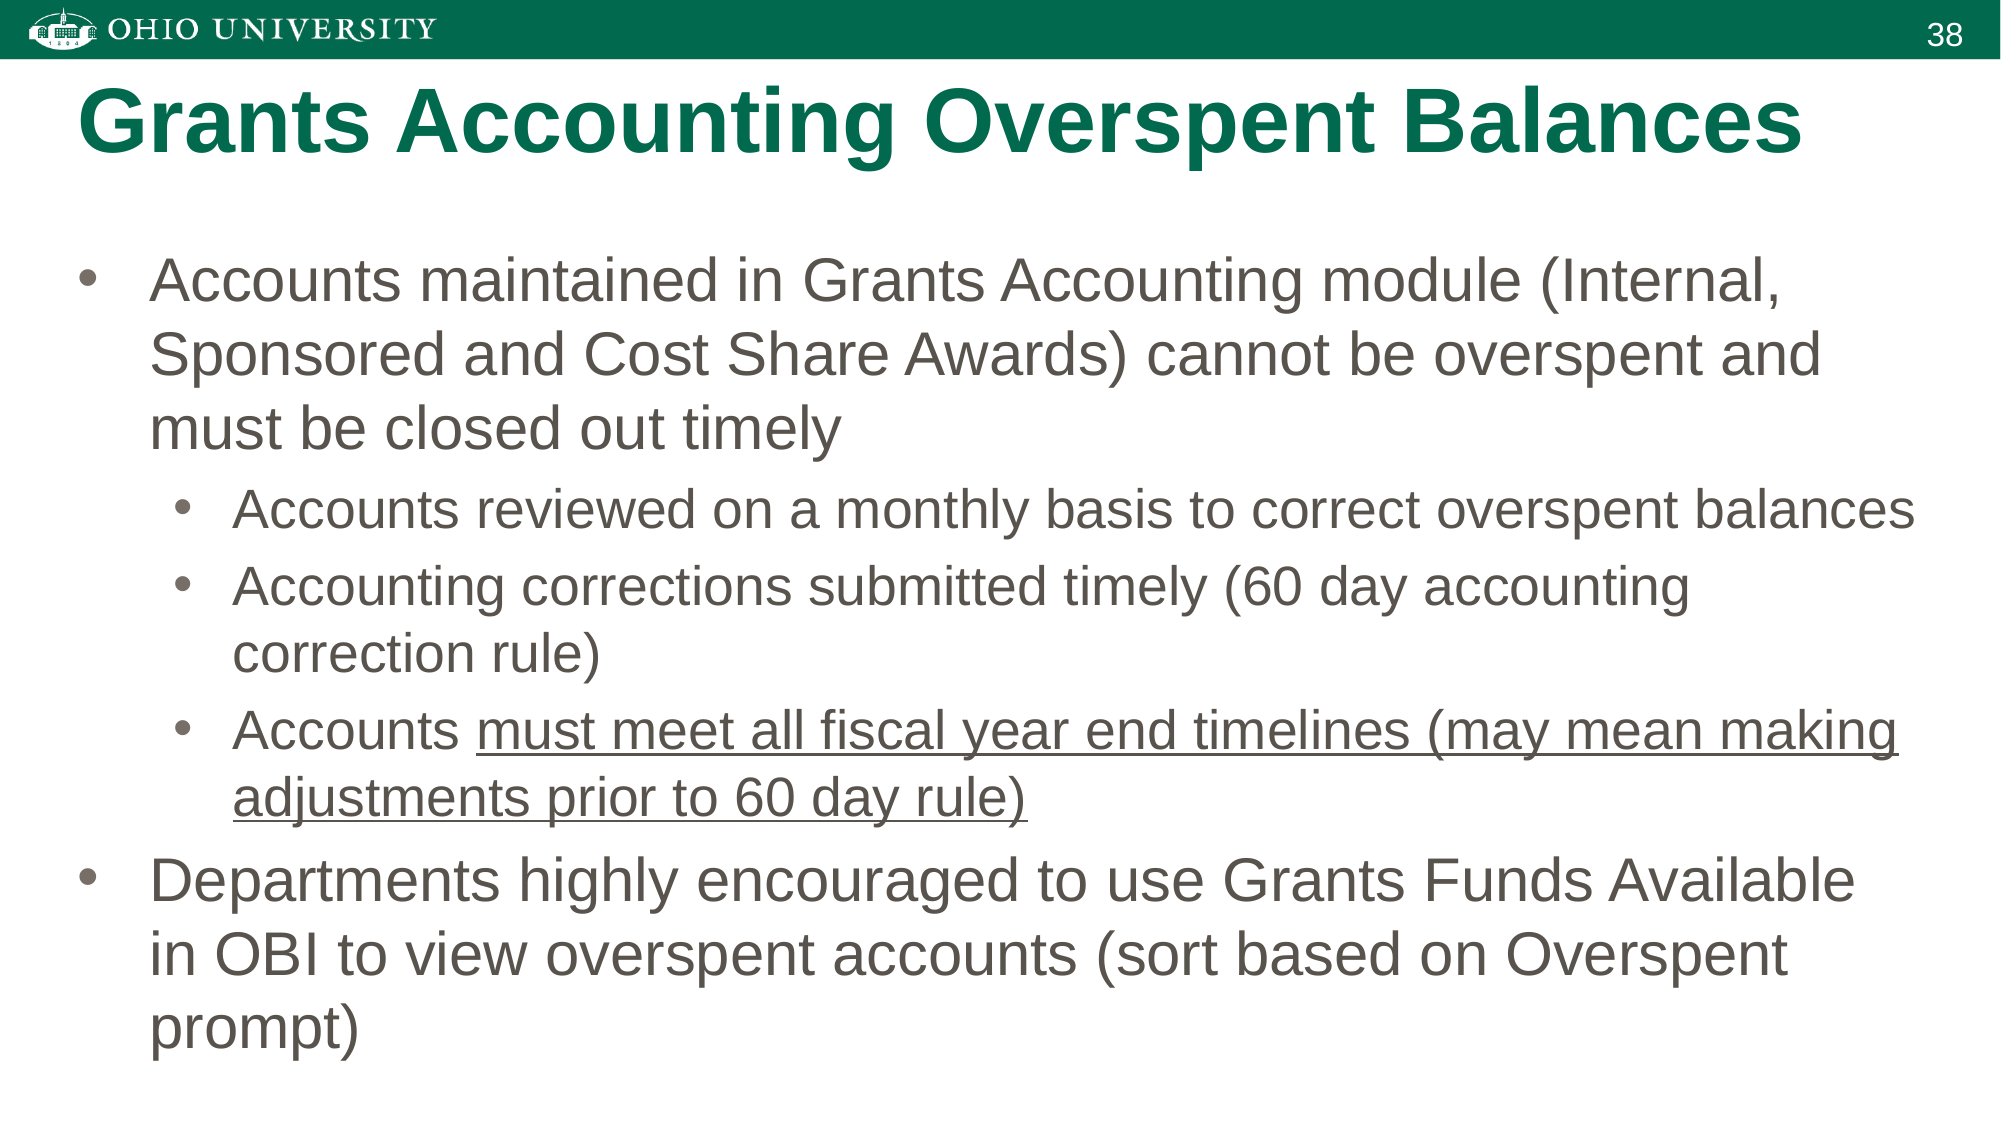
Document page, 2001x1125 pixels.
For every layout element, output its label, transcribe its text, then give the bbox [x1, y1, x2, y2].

picture [0, 0, 2001, 1125]
list Accounts maintained in Grants Accounting module (Internal, Sponsored and Cost Share Awards) cannot be overspent and must be closed out timely Accounts reviewed on a monthly basis to correct overspent balances Accounting corrections submitted timely (60 day accounting correction rule) Accounts must meet all fiscal year end timelines (may mean making adjustments prior to 60 day rule) Departments highly encouraged to use Grants Funds Available in OBI to view overspent accounts (sort based on Overspent prompt) [62, 232, 1937, 1091]
list Grants Accounting Overspent Balances [62, 53, 1937, 232]
